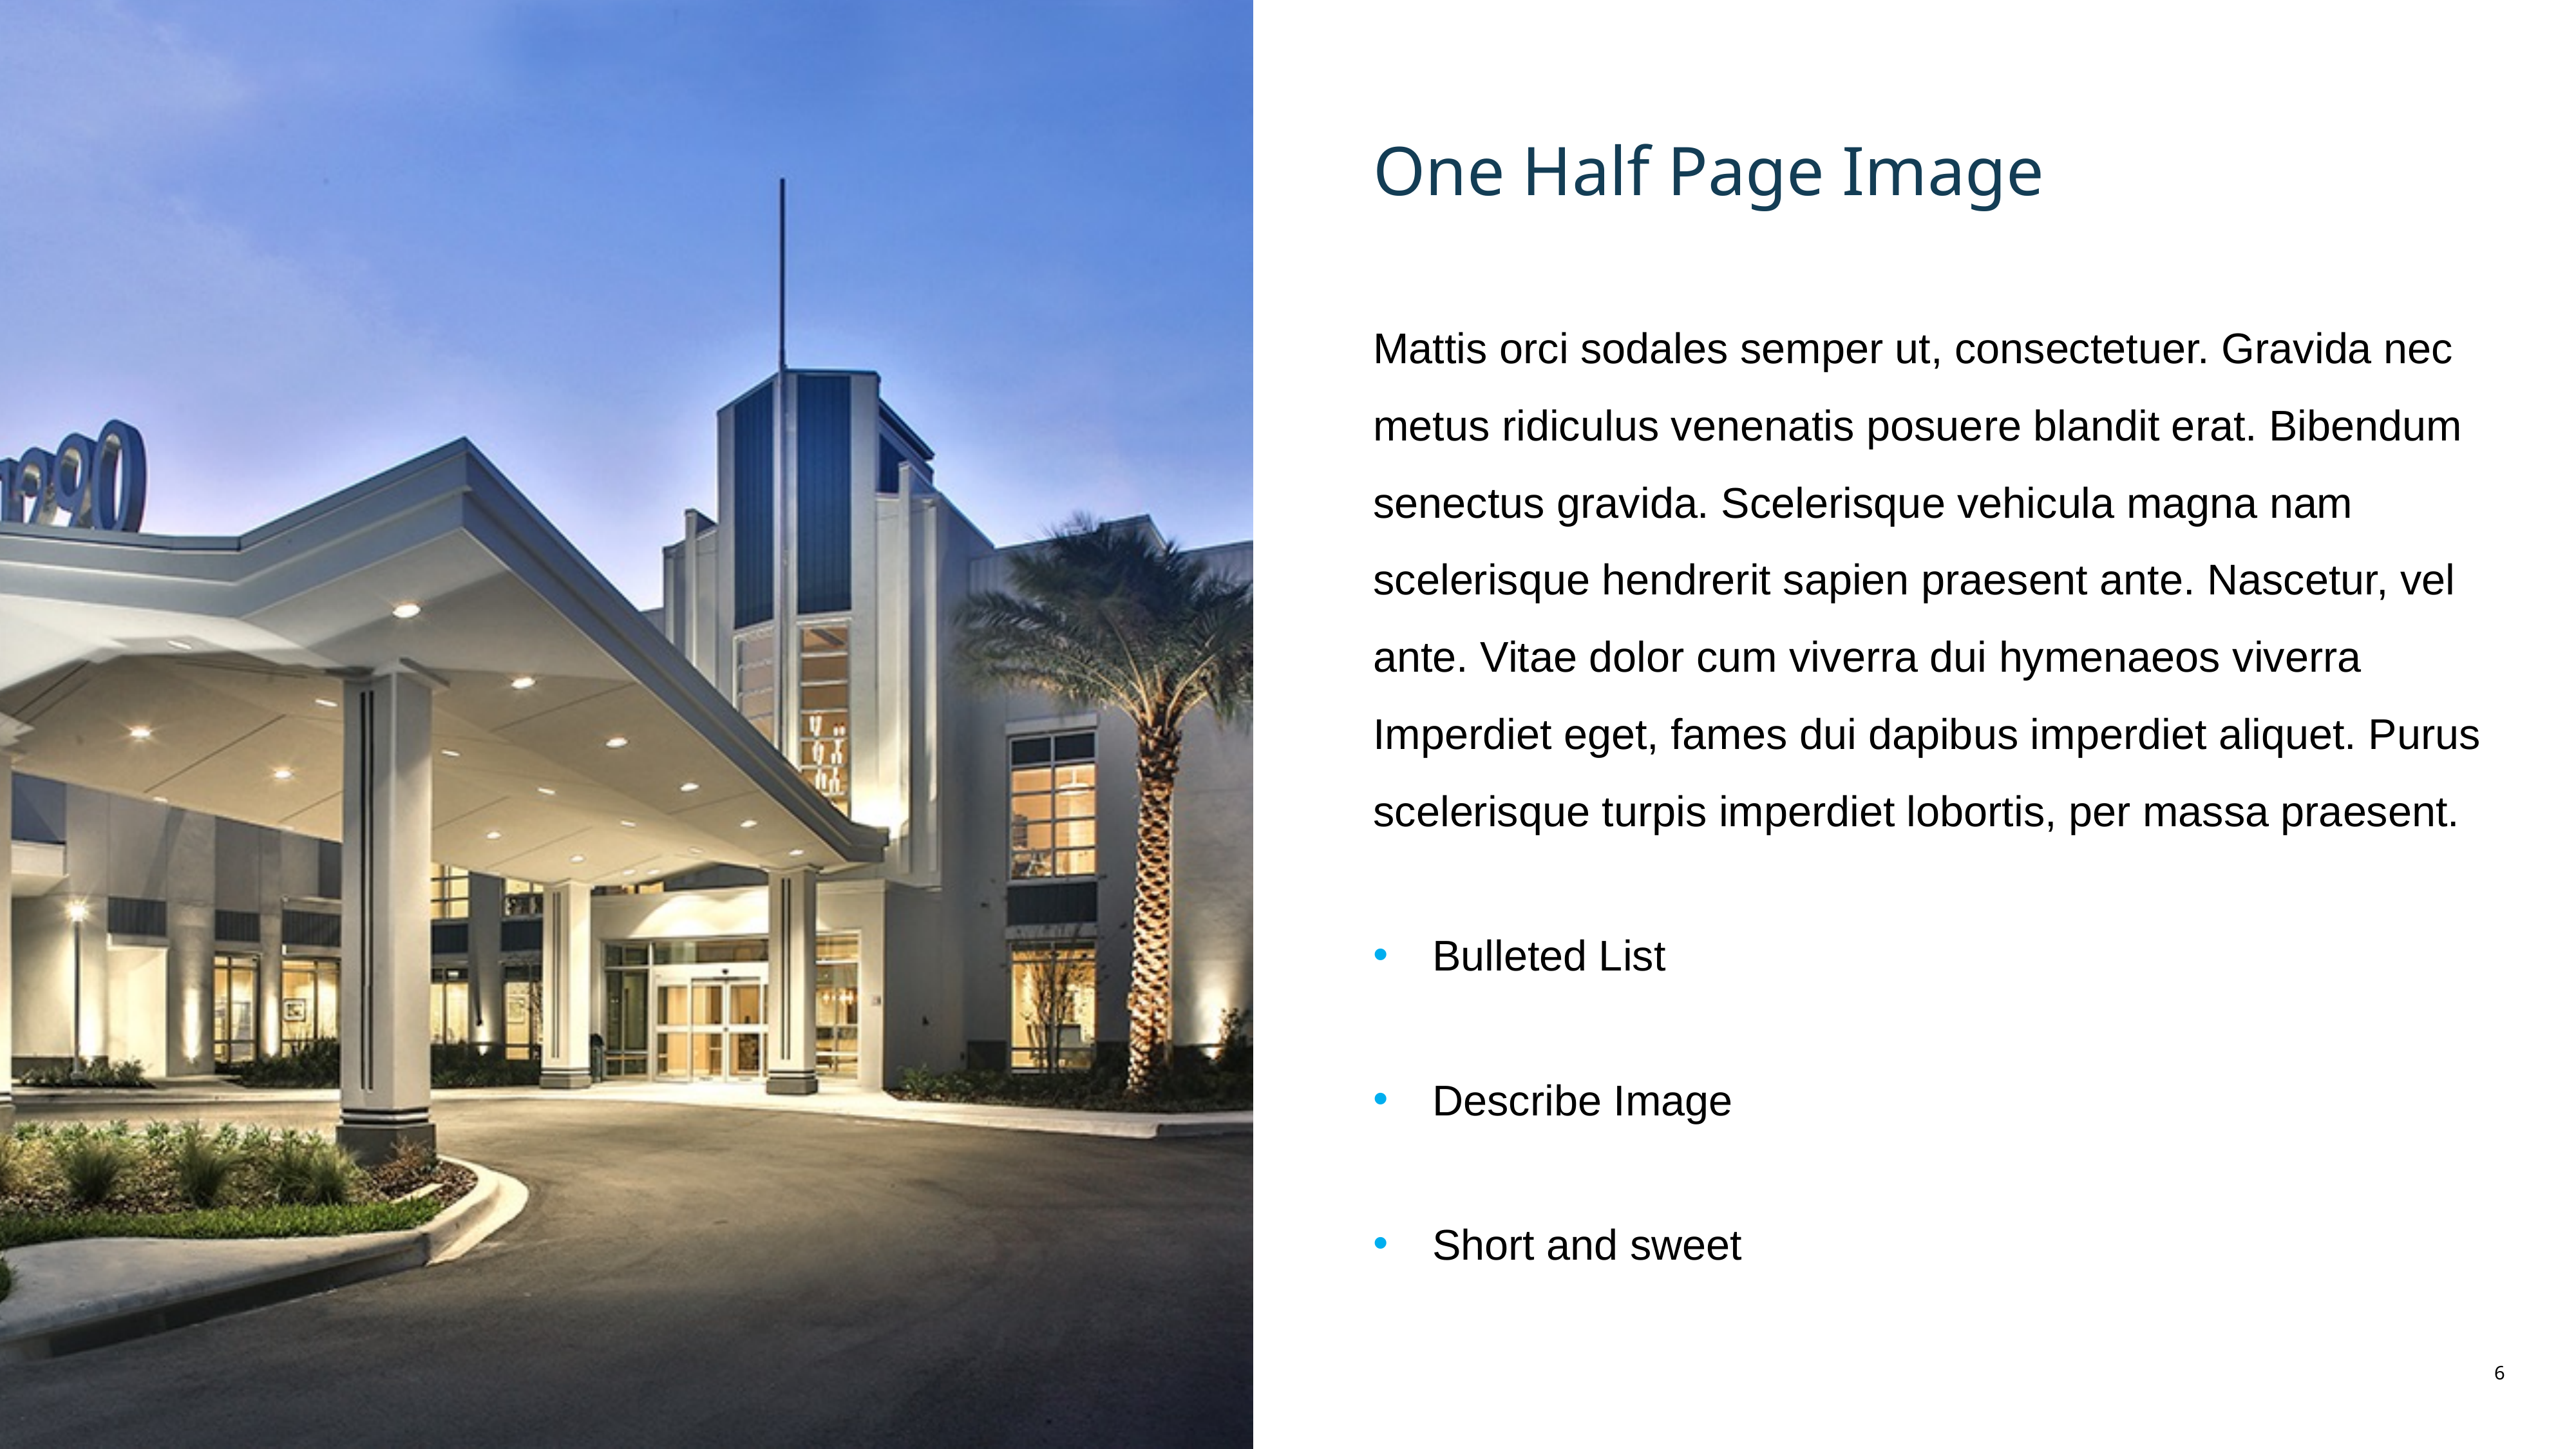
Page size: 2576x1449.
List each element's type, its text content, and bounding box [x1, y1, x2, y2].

picture [0, 0, 1253, 1449]
title One Half Page Image [1368, 123, 2448, 254]
list Mattis orci sodales semper ut, consectetuer. Gravida nec metus ridiculus venenatis posuere blandit erat. Bibendum senectus gravida. Scelerisque vehicula magna nam scelerisque hendrerit sapien praesent ante. Nascetur, vel ante. Vitae dolor cum viverra dui hymenaeos viverra Imperdiet eget, fames dui dapibus imperdiet aliquet. Purus scelerisque turpis imperdiet lobortis, per massa praesent. Bulleted List Describe Image Short and sweet [1368, 289, 2532, 1201]
slide_number 6 [2487, 1355, 2512, 1449]
